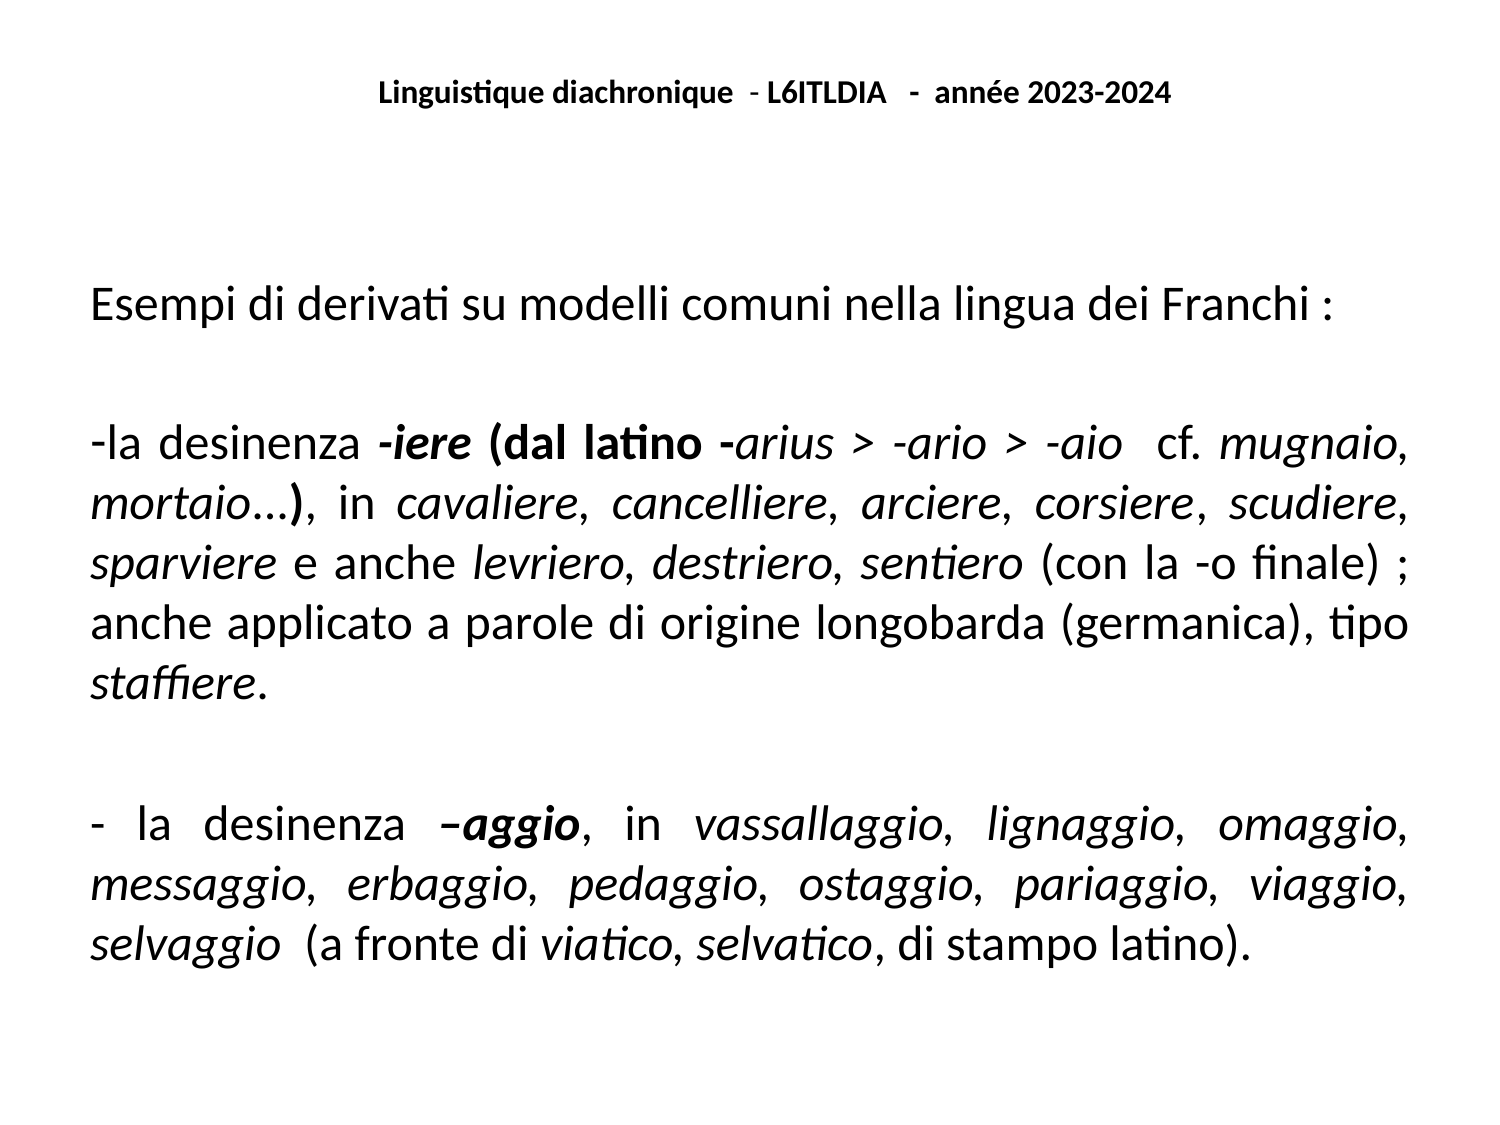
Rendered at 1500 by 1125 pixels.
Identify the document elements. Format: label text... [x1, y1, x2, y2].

list Esempi di derivati su modelli comuni nella lingua dei Franchi : la desinenza -iere (dal latino -arius > -ario > -aio cf. mugnaio, mortaio...), in cavaliere, cancelliere, arciere, corsiere, scudiere, sparviere e anche levriero, destriero, sentiero (con la -o finale) ; anche applicato a parole di origine longobarda (germanica), tipo staffiere. - la desinenza –aggio, in vassallaggio, lignaggio, omaggio, messaggio, erbaggio, pedaggio, ostaggio, pariaggio, viaggio, selvaggio (a fronte di viatico, selvatico, di stampo latino). [75, 262, 1425, 1005]
text_box Linguistique diachronique - L6ITLDIA - année 2023-2024 [100, 0, 1451, 185]
